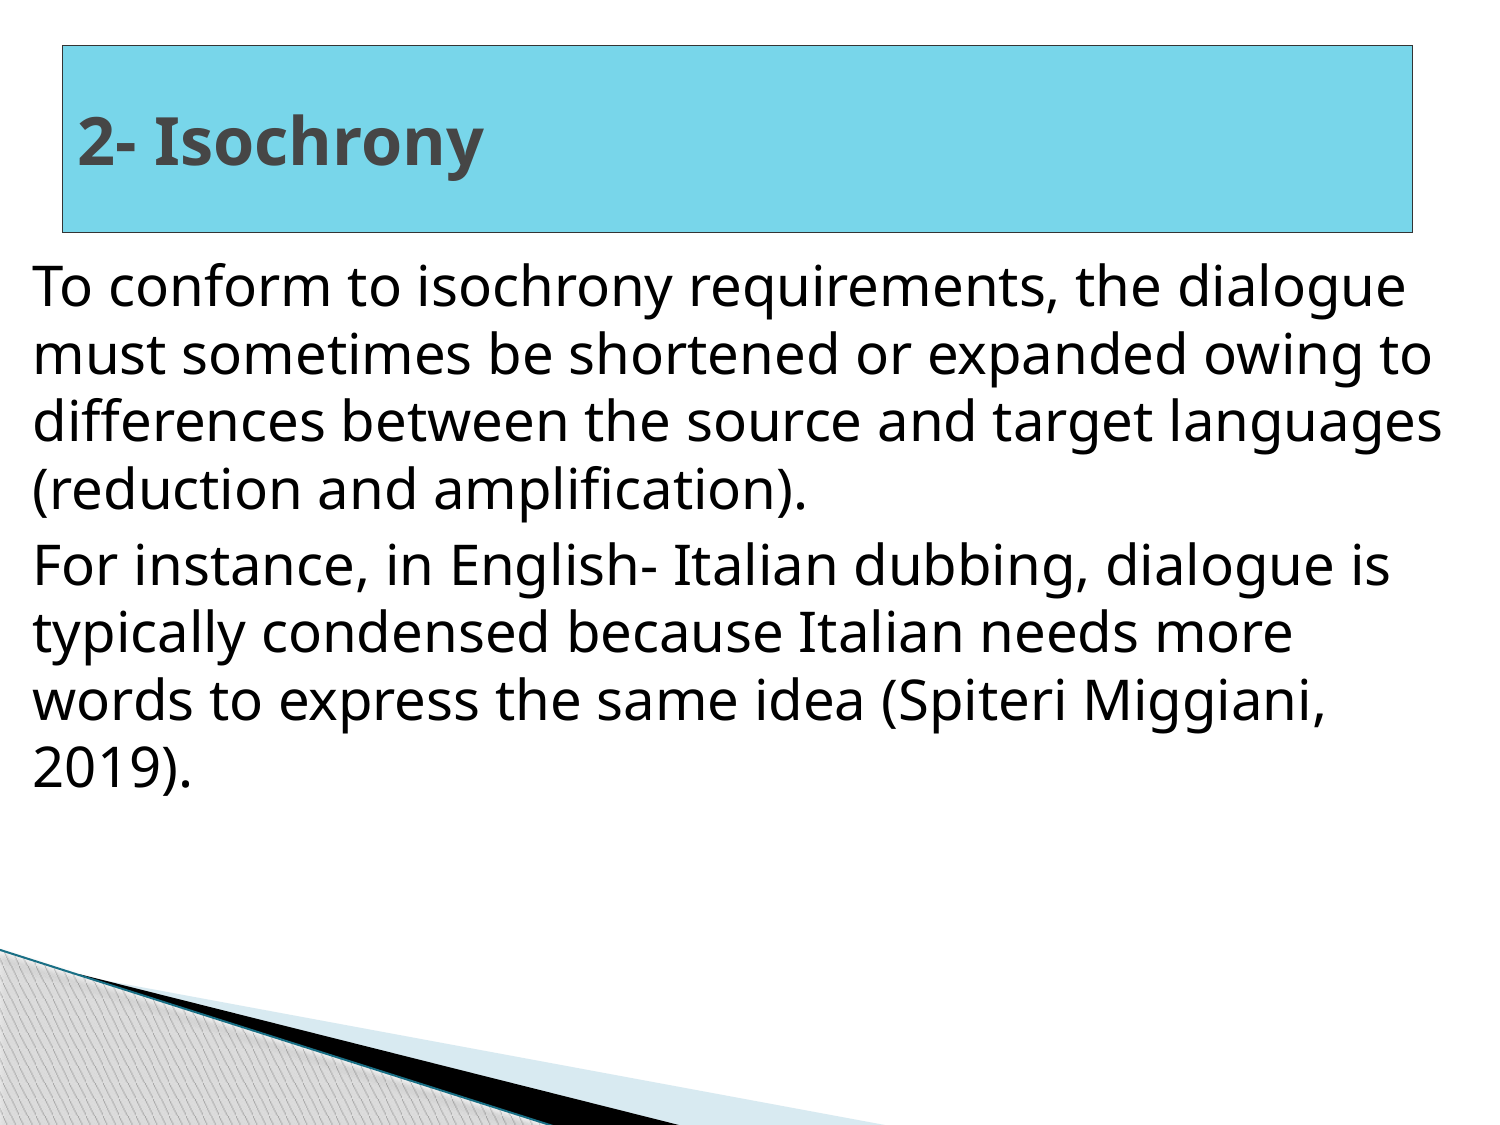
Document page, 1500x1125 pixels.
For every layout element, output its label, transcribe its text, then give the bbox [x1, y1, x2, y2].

title 2- Isochrony [62, 45, 1413, 233]
list To conform to isochrony requirements, the dialogue must sometimes be shortened or expanded owing to differences between the source and target languages (reduction and amplification). For instance, in English- Italian dubbing, dialogue is typically condensed because Italian needs more words to express the same idea (Spiteri Miggiani, 2019). [0, 243, 1486, 563]
